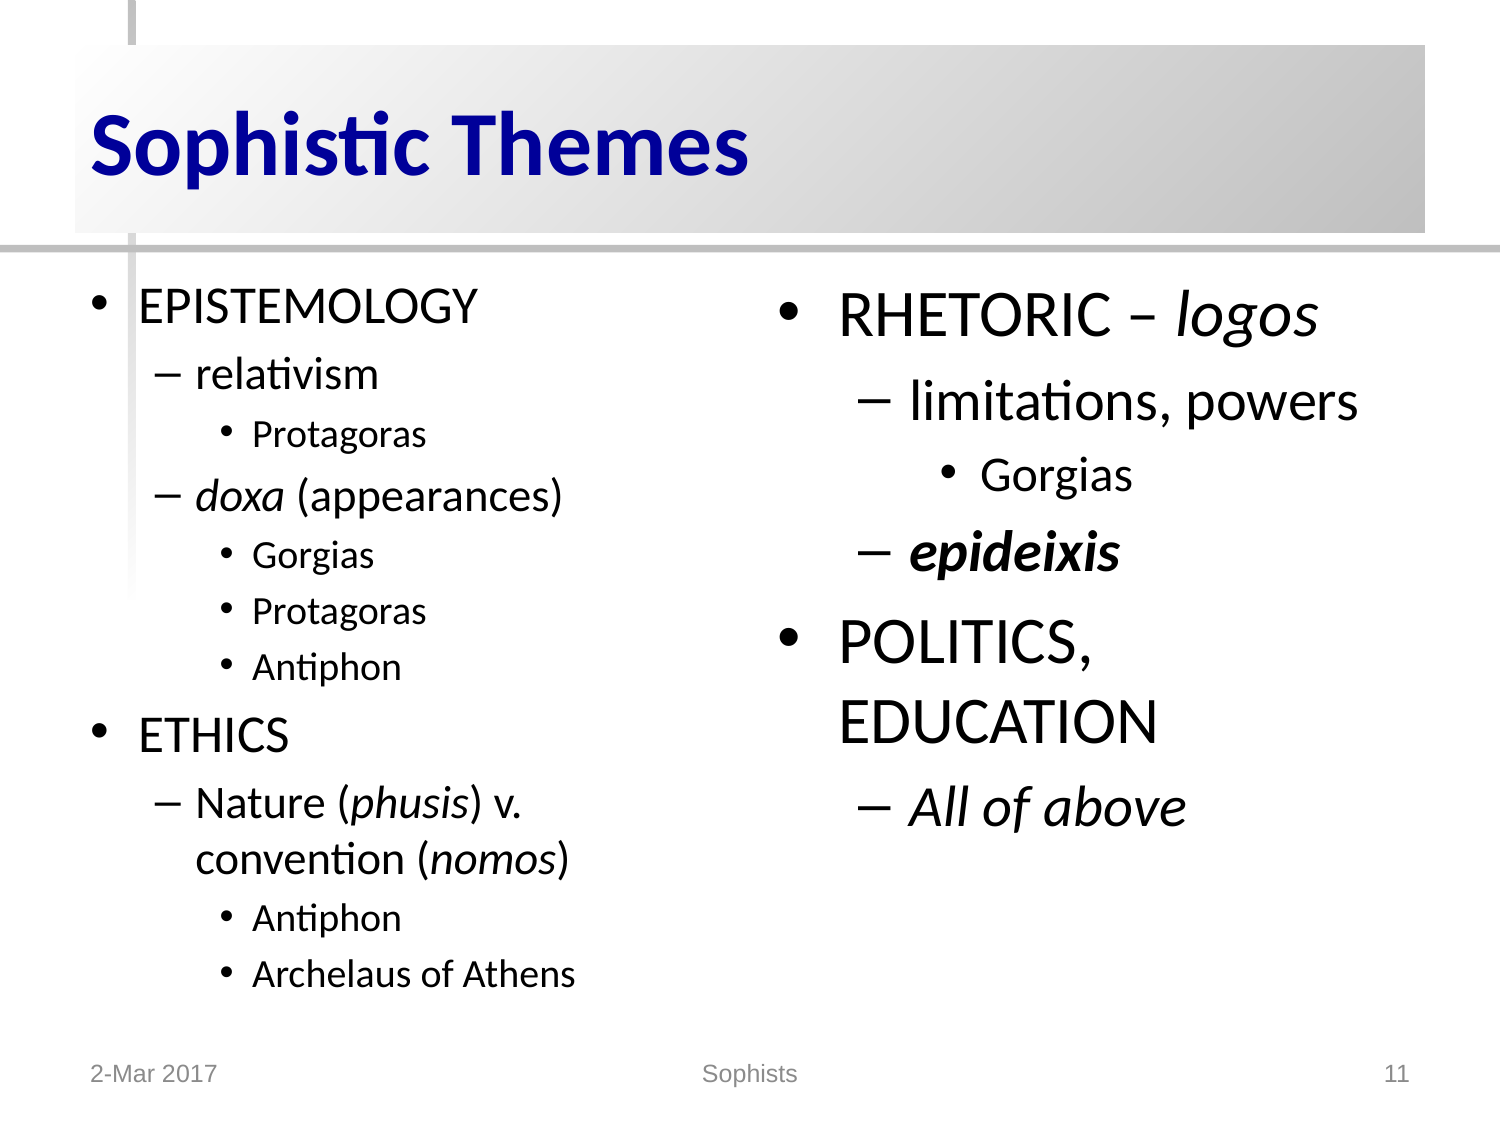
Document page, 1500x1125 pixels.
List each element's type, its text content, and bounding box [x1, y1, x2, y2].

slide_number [75, 1042, 425, 1103]
footer Sophists [512, 1042, 988, 1103]
list RHETORIC – logos limitations, powers Gorgias epideixis POLITICS, EDUCATION All of above [762, 262, 1425, 1005]
title Sophistic Themes [75, 45, 1425, 233]
list EPISTEMOLOGY relativism Protagoras doxa (appearances) Gorgias Protagoras Antiphon ETHICS Nature (phusis) v. convention (nomos) Antiphon Archelaus of Athens [75, 262, 738, 1005]
slide_number 11 [1074, 1042, 1425, 1103]
